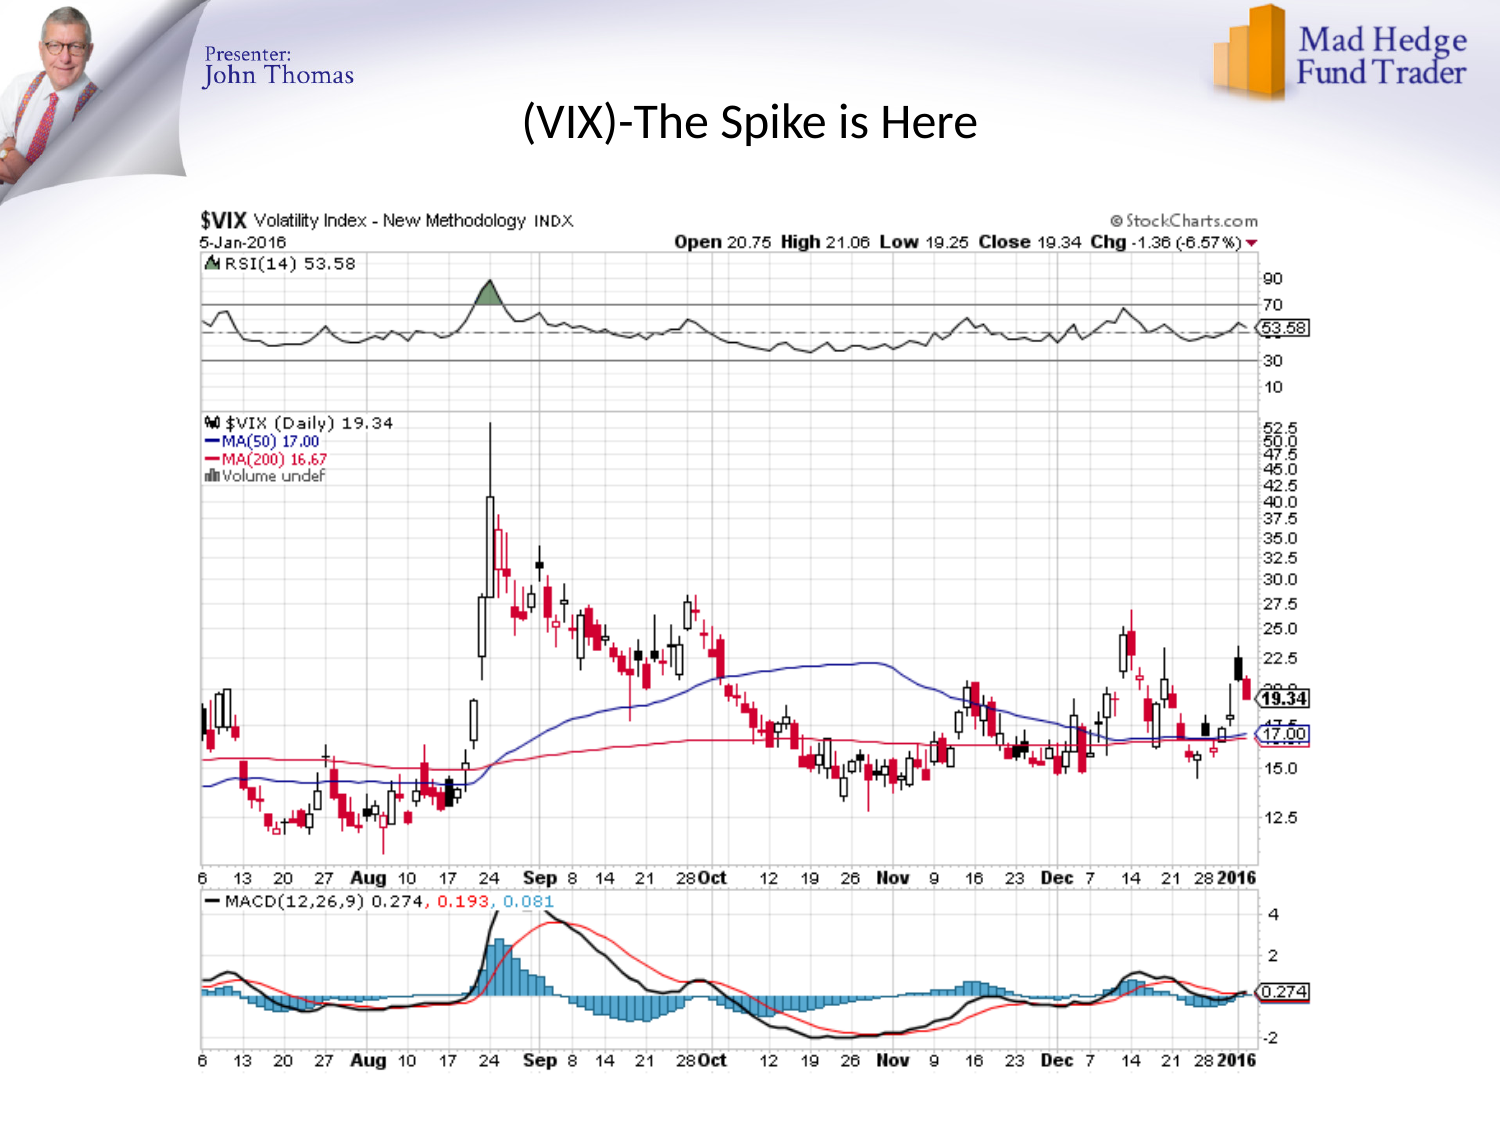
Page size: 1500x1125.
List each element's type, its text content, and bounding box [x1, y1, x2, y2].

picture [0, 0, 1500, 1076]
title (VIX)-The Spike is Here [75, 24, 1425, 213]
